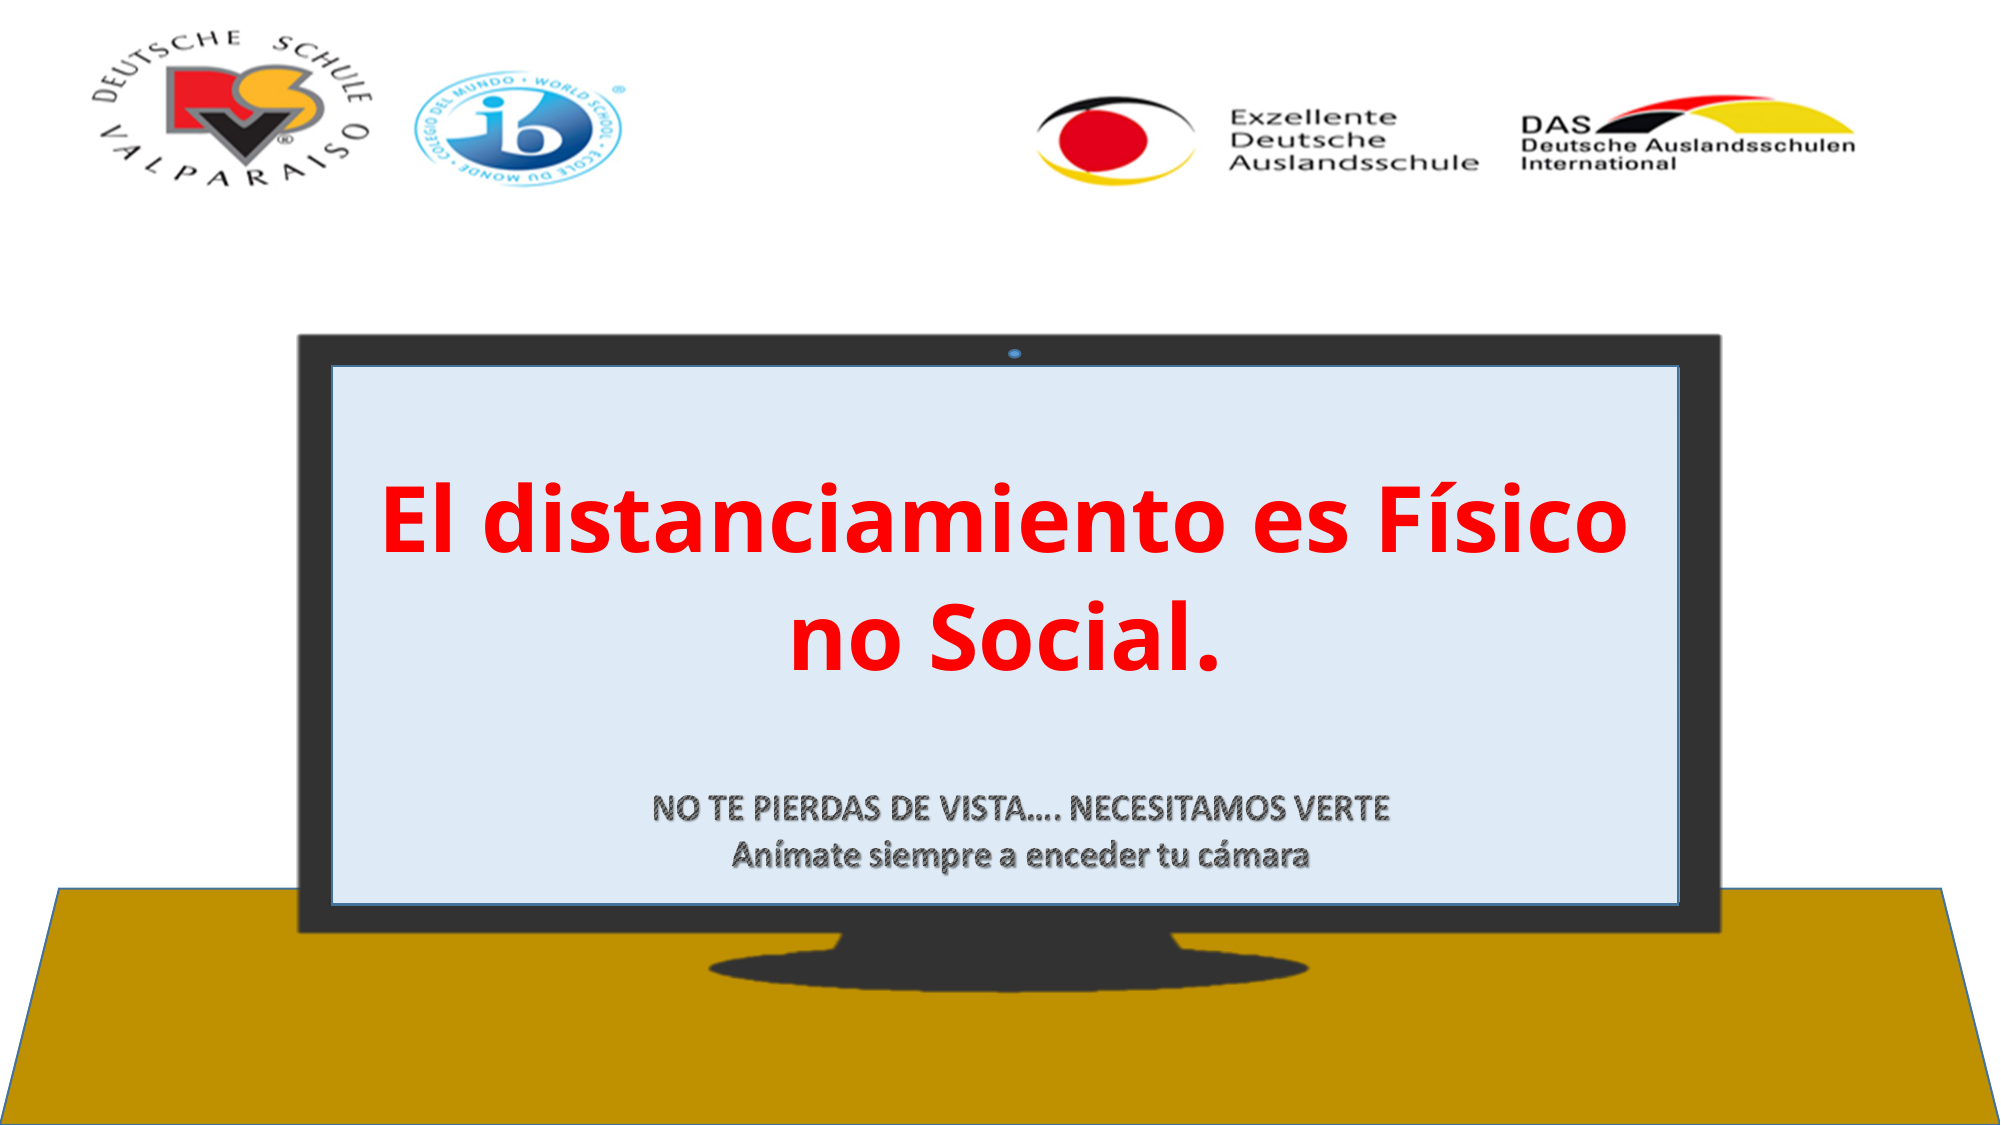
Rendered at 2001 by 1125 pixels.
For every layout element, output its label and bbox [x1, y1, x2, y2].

picture [72, 20, 1873, 198]
picture [247, 295, 1773, 1027]
text_box [0, 887, 2000, 1125]
